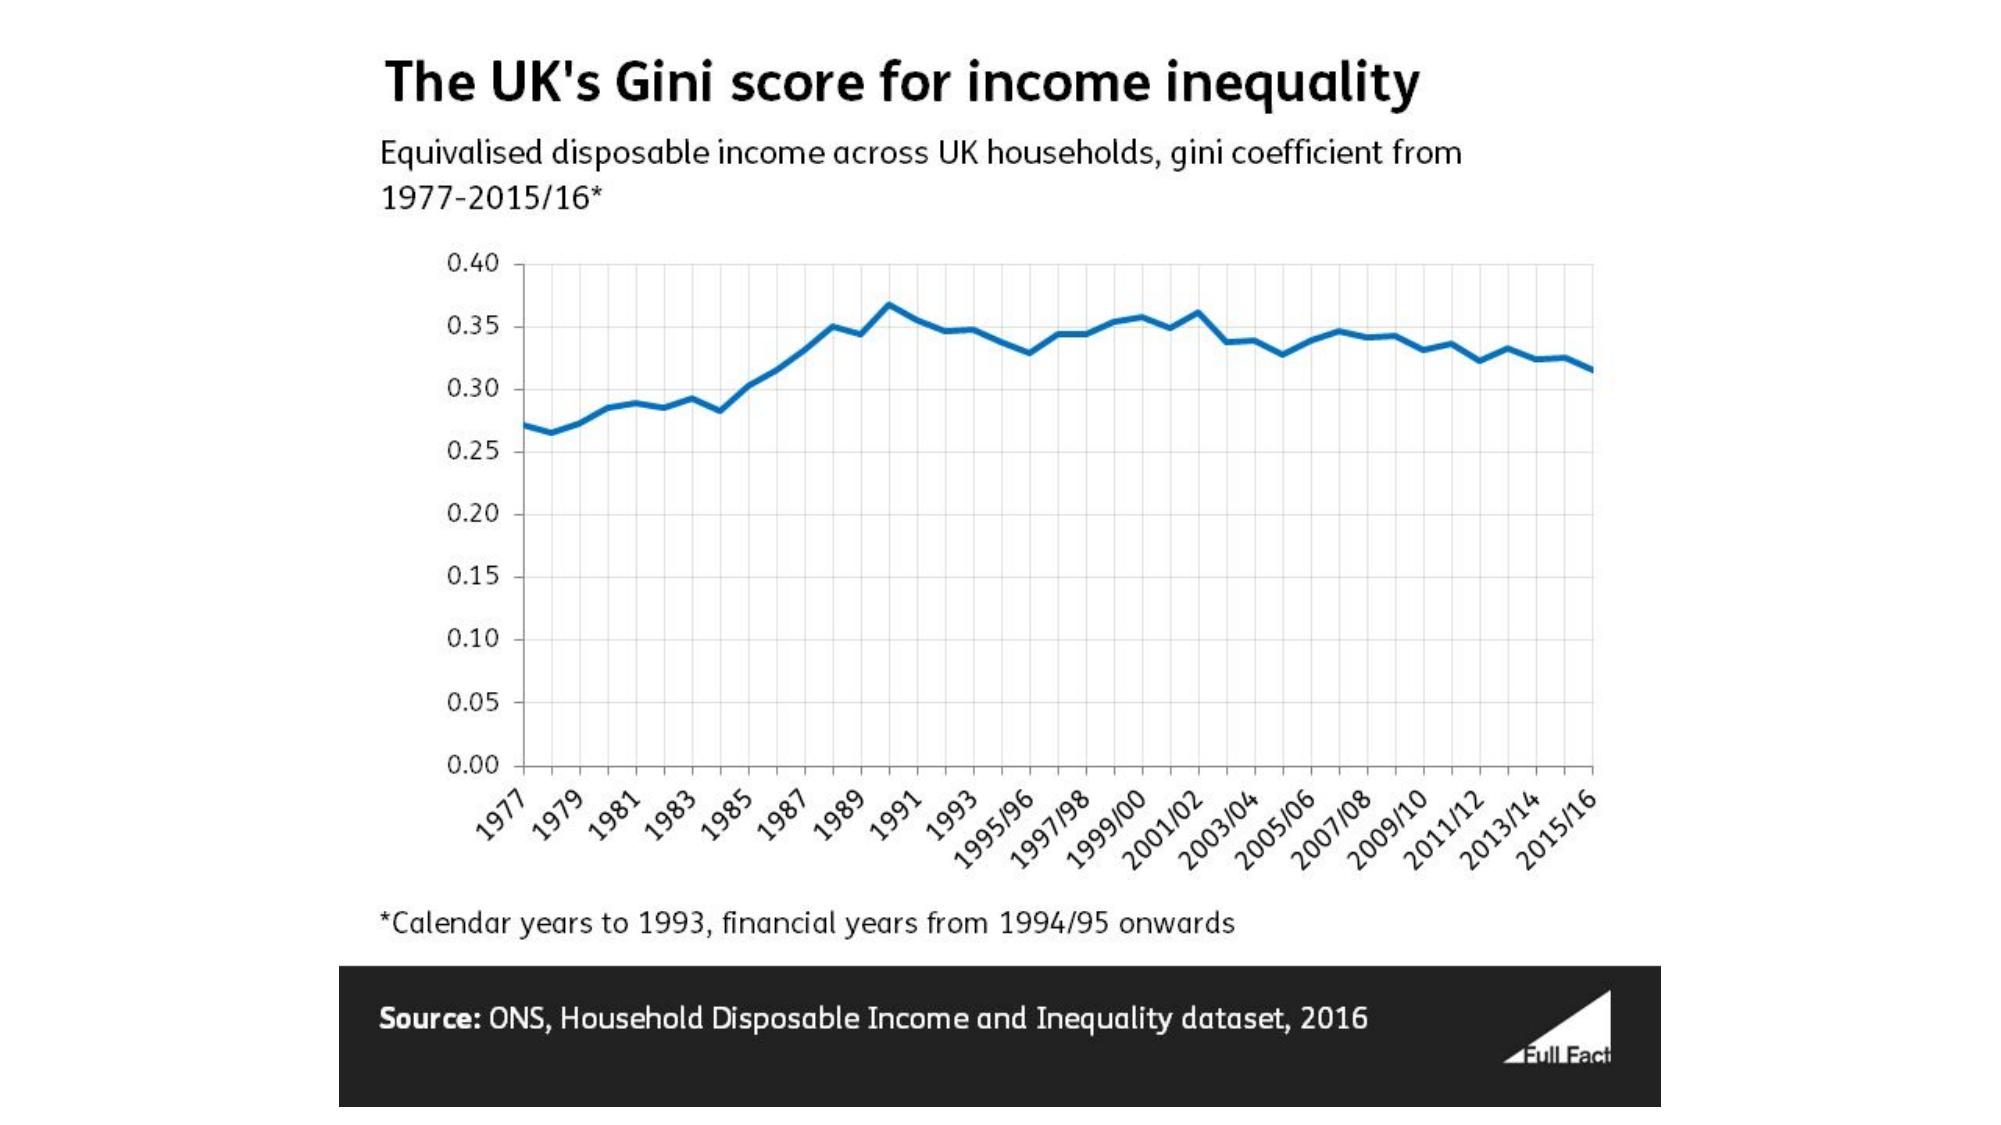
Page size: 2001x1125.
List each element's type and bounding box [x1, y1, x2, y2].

picture [338, 17, 1661, 1107]
